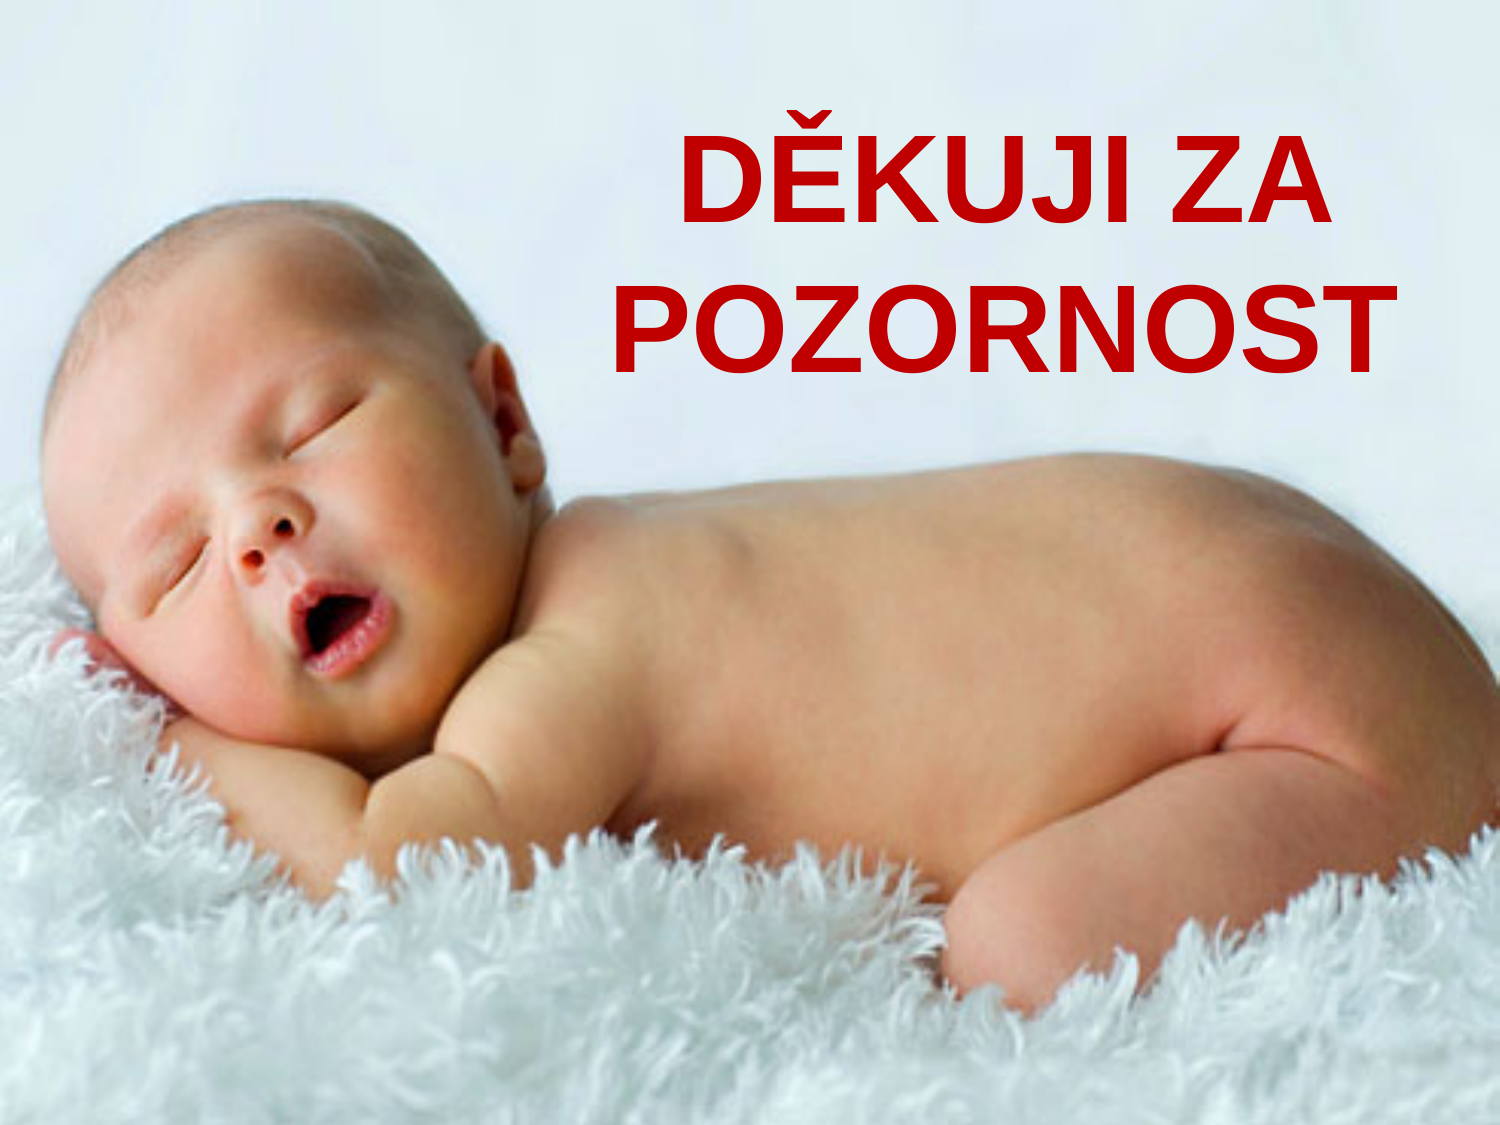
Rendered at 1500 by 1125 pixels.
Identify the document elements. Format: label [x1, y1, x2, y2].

list [0, 0, 1500, 1125]
